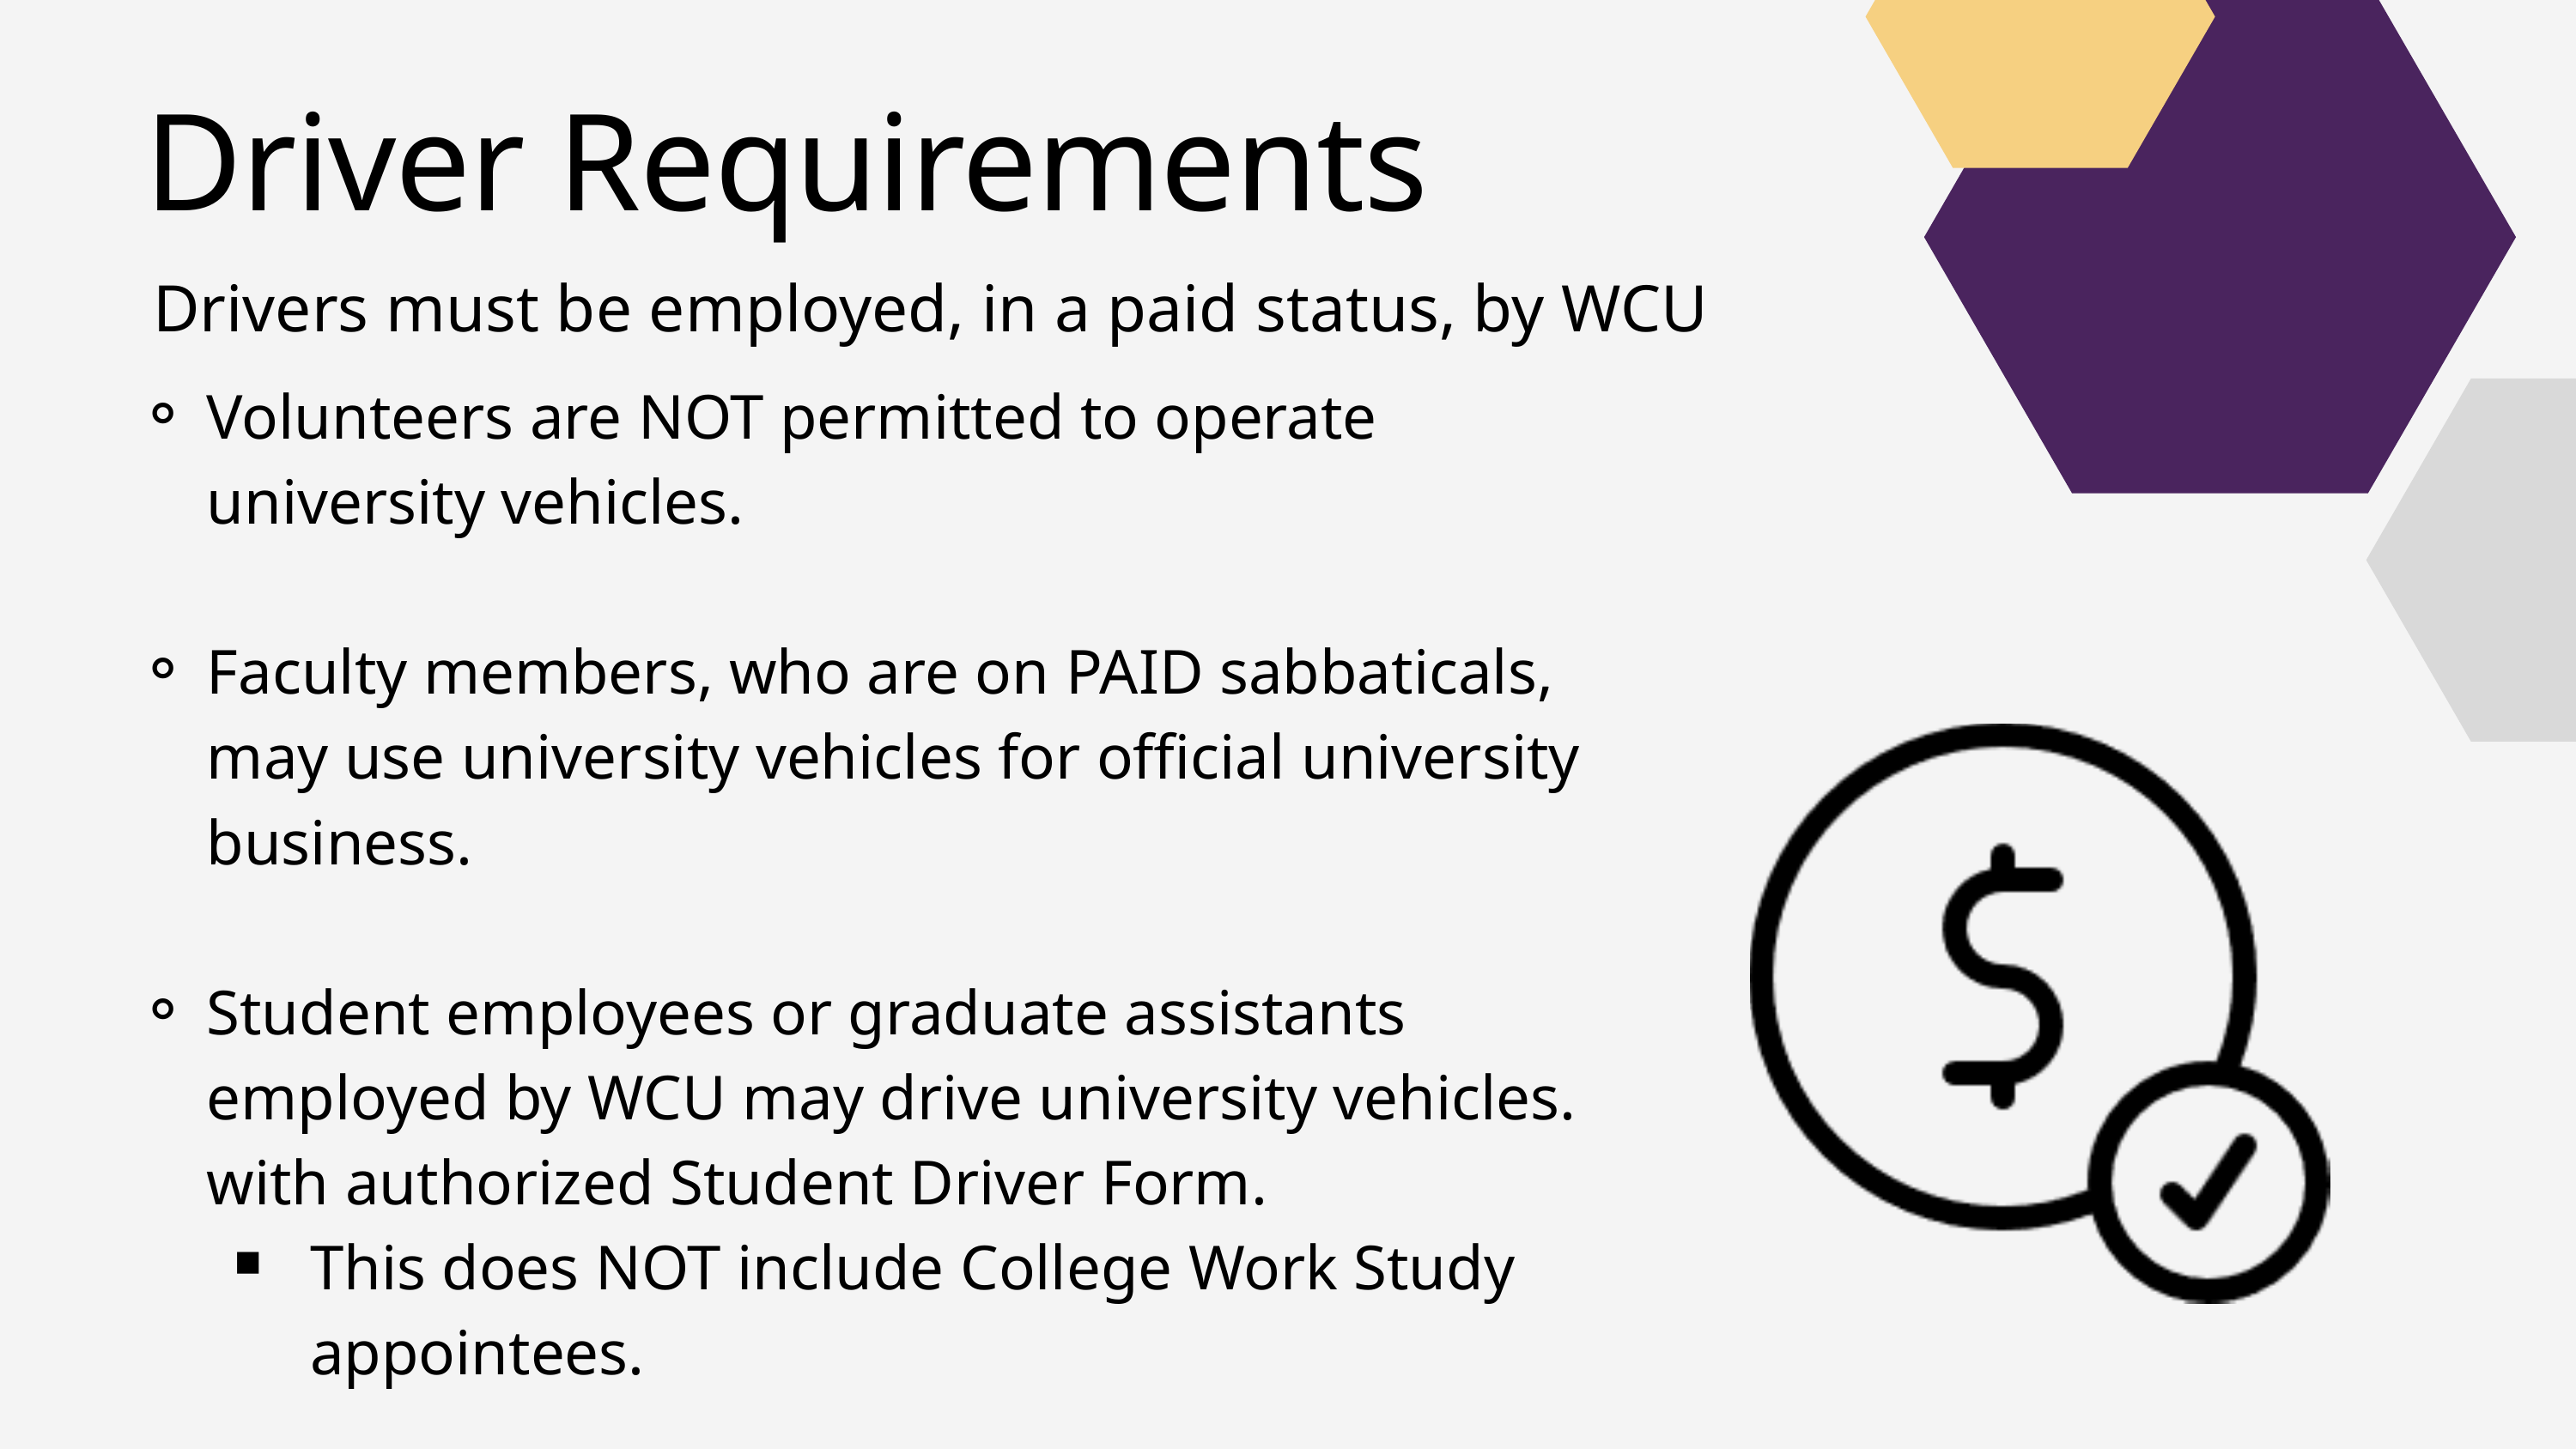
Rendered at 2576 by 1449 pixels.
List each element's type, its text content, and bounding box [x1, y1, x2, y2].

text_box Drivers must be employed, in a paid status, by WCU [153, 254, 1797, 345]
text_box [1865, 0, 2215, 168]
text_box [2366, 378, 2576, 743]
text_box Volunteers are NOT permitted to operate university vehicles. Faculty members, who are on PAID sabbaticals, may use university vehicles for official university business. Student employees or graduate assistants employed by WCU may drive university vehicles. with authorized Student Driver Form. This does NOT include College Work Study appointees. [0, 281, 1622, 1449]
text_box Driver Requirements [144, 76, 1655, 238]
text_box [1923, 0, 2517, 494]
picture [1750, 724, 2330, 1304]
